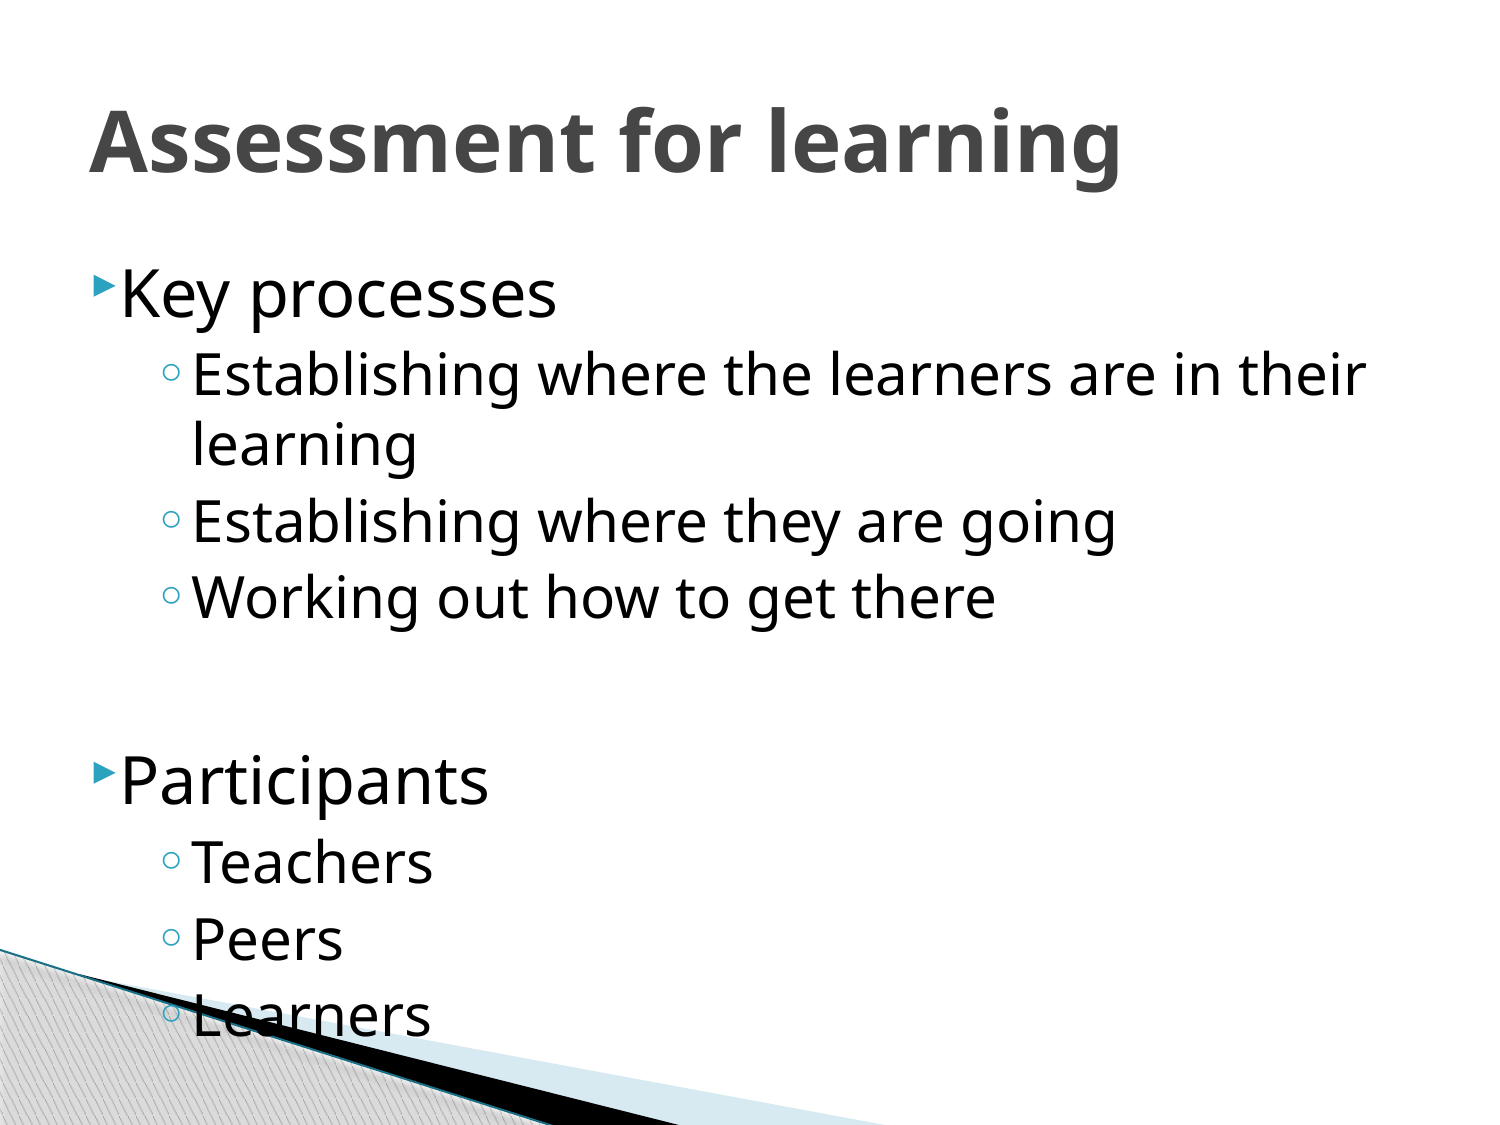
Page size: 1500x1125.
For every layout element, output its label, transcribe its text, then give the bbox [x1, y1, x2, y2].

title Assessment for learning [75, 45, 1425, 233]
list Key processes Establishing where the learners are in their learning Establishing where they are going Working out how to get there Participants Teachers Peers Learners [75, 243, 1425, 986]
